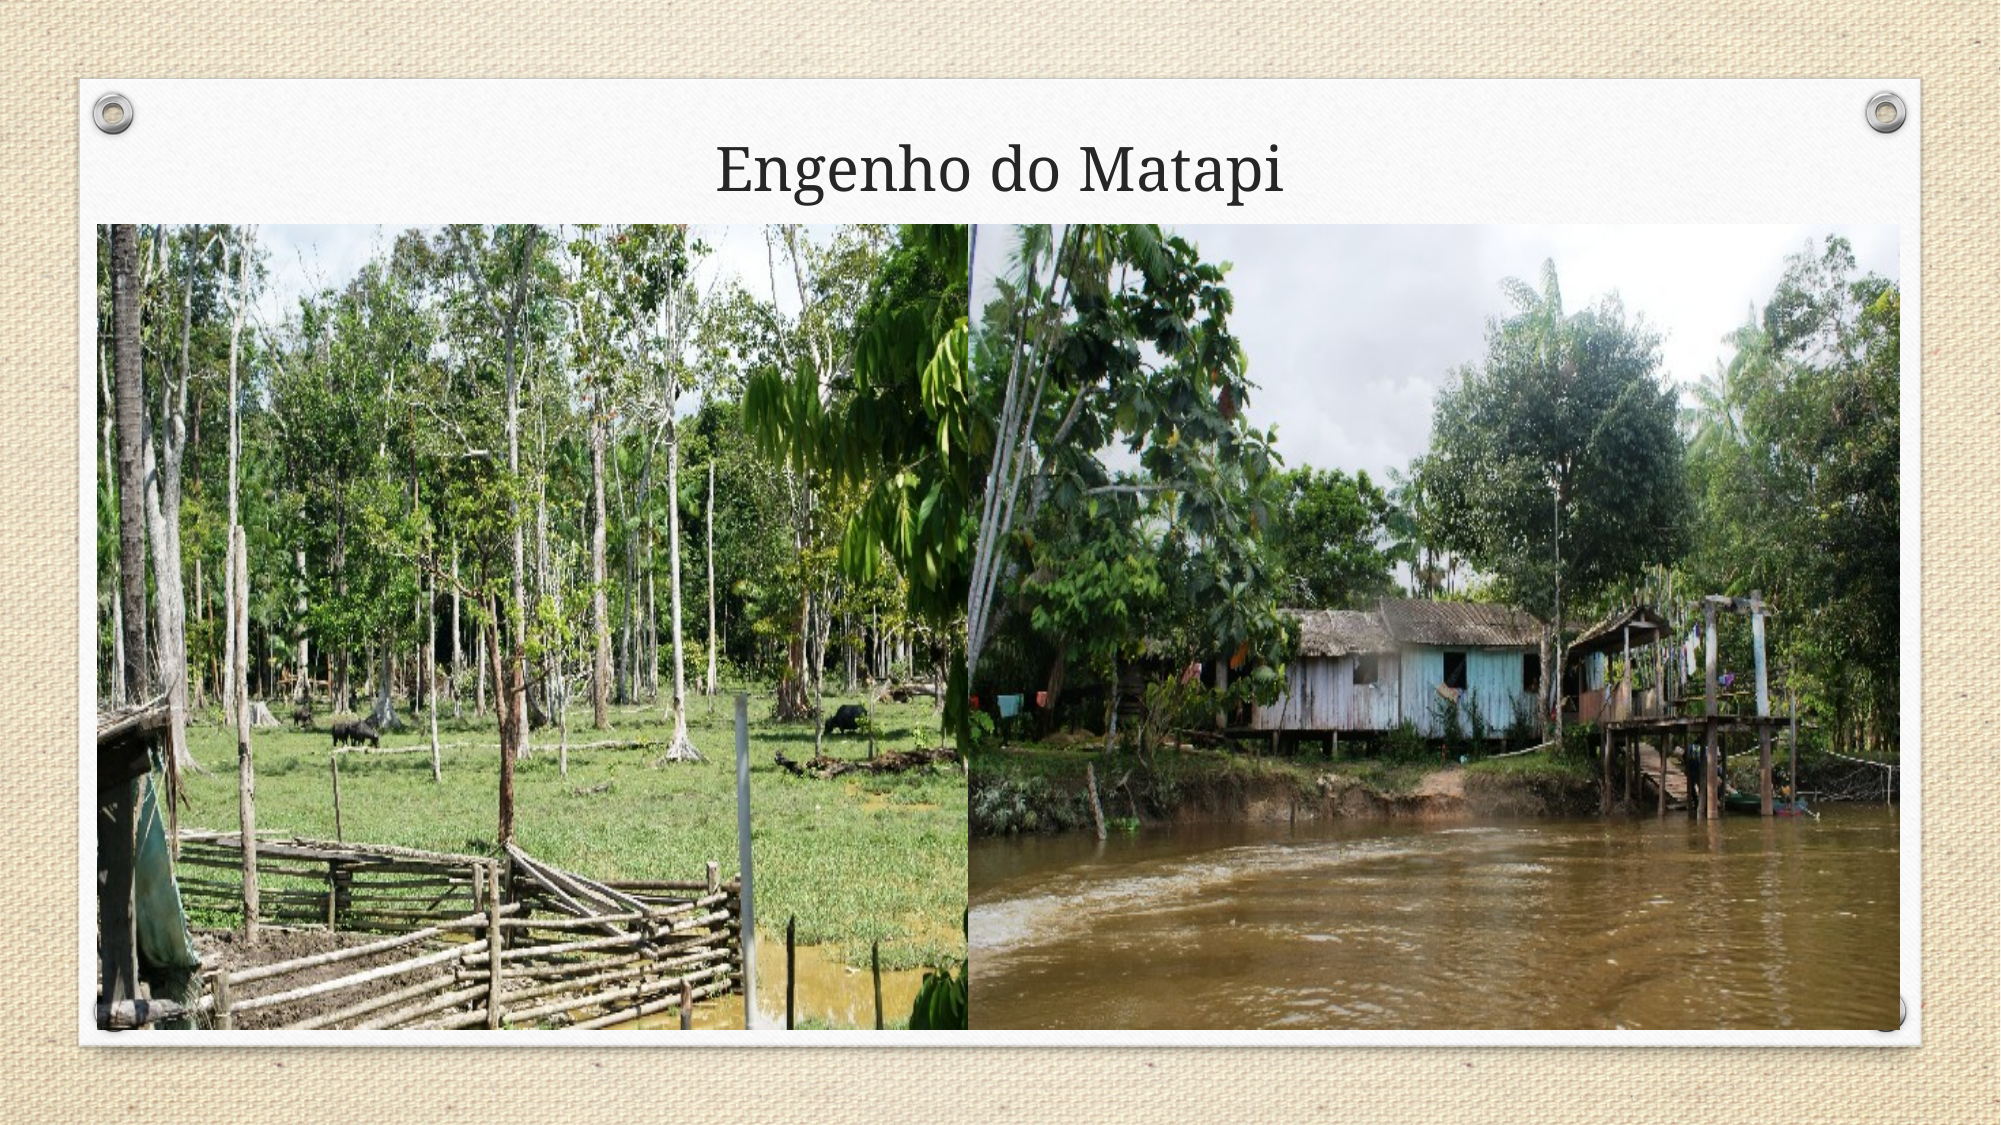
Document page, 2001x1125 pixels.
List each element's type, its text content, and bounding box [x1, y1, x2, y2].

picture [0, 0, 2001, 1125]
title Engenho do Matapi [212, 122, 1788, 212]
